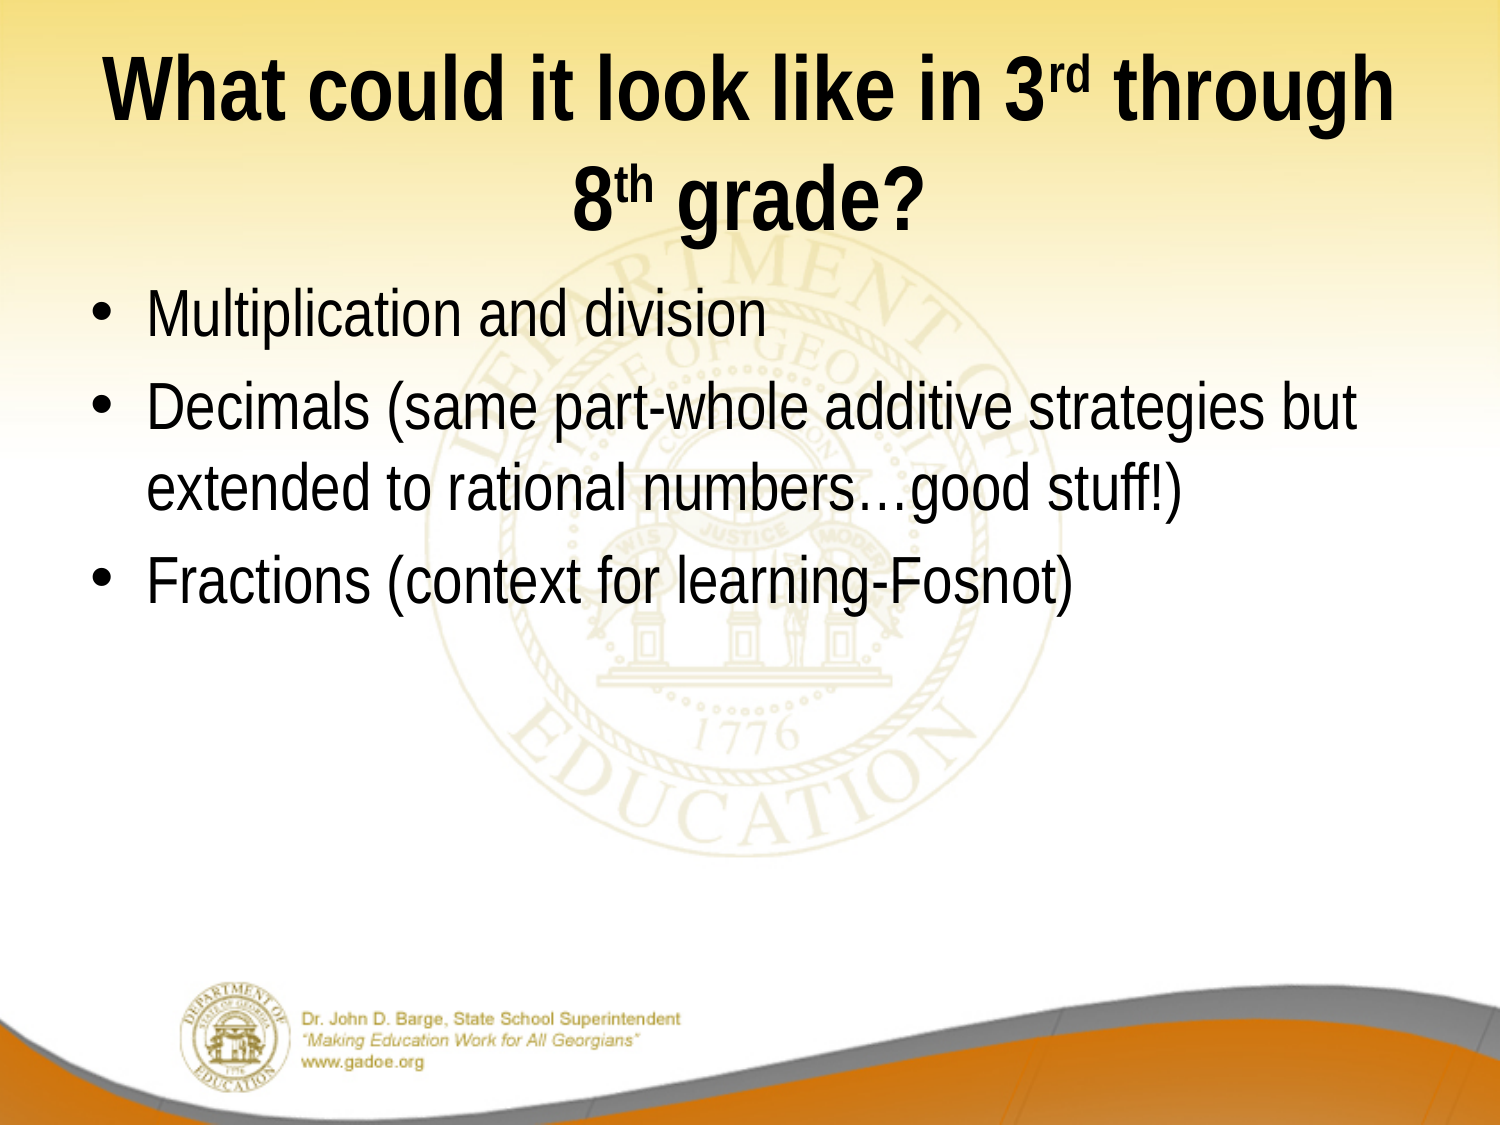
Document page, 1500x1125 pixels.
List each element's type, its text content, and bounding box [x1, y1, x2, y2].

title What could it look like in 3rd through 8th grade? [75, 45, 1425, 233]
picture [0, 0, 1500, 1125]
list Multiplication and division Decimals (same part-whole additive strategies but extended to rational numbers…good stuff!) Fractions (context for learning-Fosnot) [75, 262, 1425, 1005]
